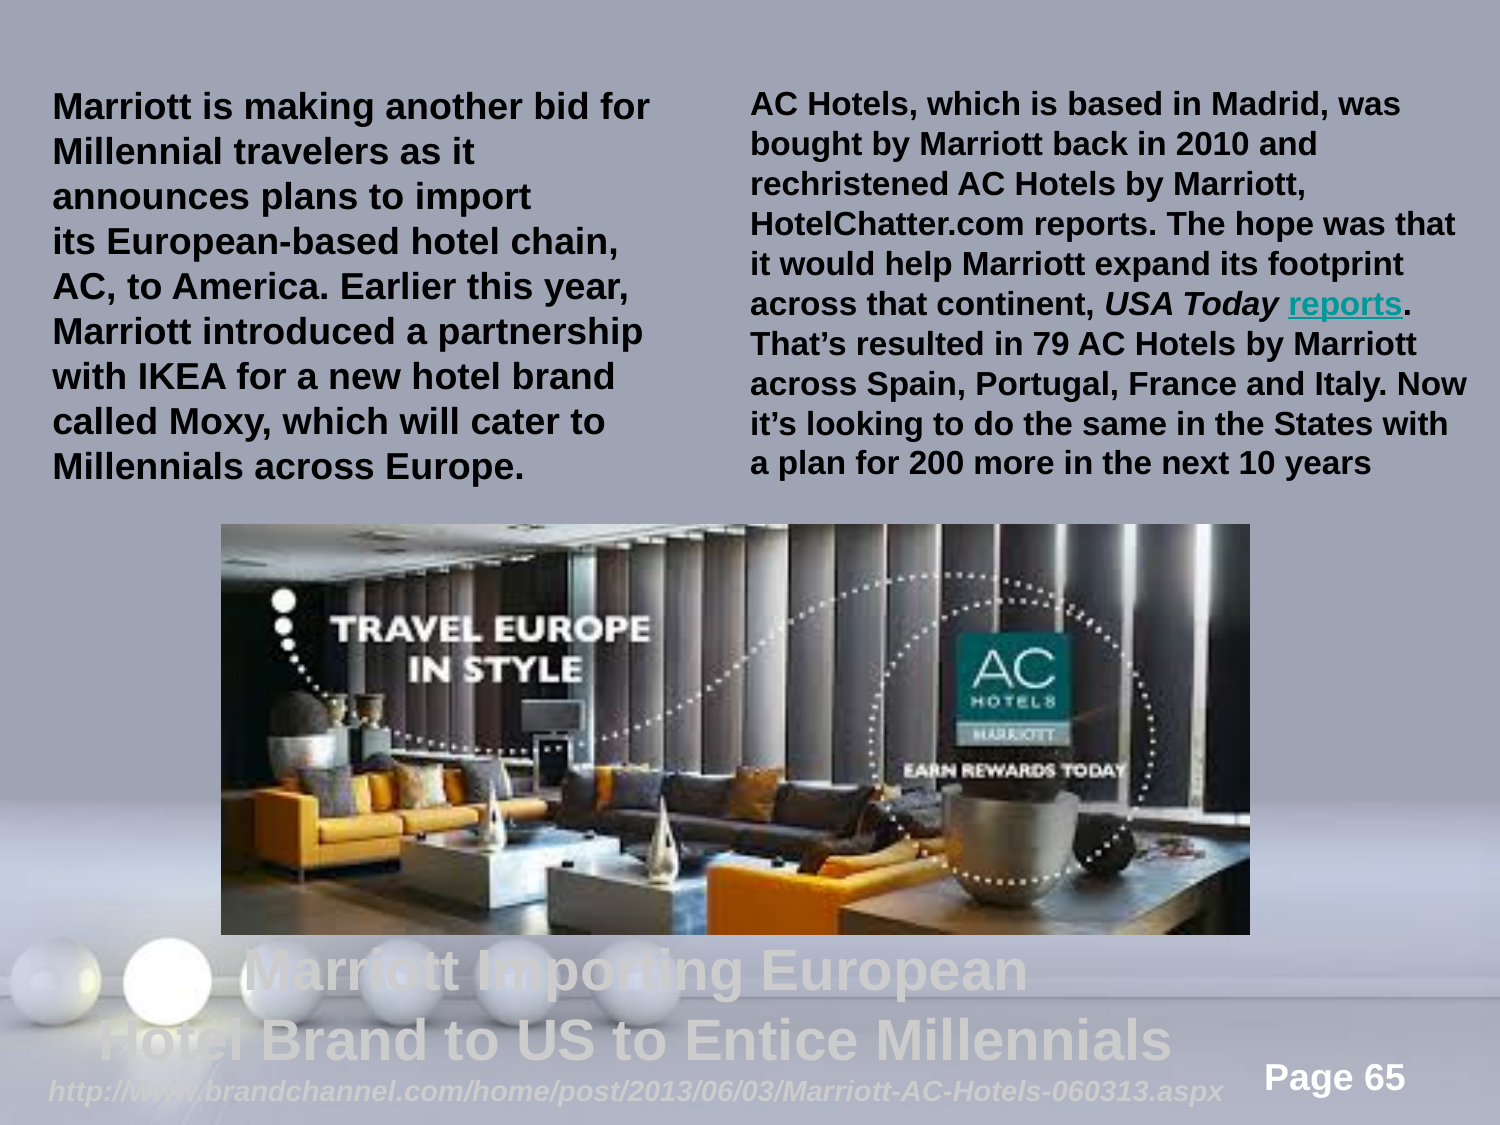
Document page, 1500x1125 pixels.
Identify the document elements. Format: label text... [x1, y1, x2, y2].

text_box Marriott Importing European Hotel Brand to US to Entice Millennials http://www.brandchannel.com/home/post/2013/06/03/Marriott-AC-Hotels-060313.aspx [0, 924, 1275, 1115]
text_box Marriott is making another bid for Millennial travelers as it announces plans to import its European-based hotel chain, AC, to America. Earlier this year, Marriott introduced a partnership with IKEA for a new hotel brand called Moxy, which will cater to Millennials across Europe. [37, 74, 675, 495]
text_box AC Hotels, which is based in Madrid, was bought by Marriott back in 2010 and rechristened AC Hotels by Marriott, HotelChatter.com reports. The hope was that it would help Marriott expand its footprint across that continent, USA Today reports. That’s resulted in 79 AC Hotels by Marriott across Spain, Portugal, France and Italy. Now it’s looking to do the same in the States with a plan for 200 more in the next 10 years [735, 74, 1486, 489]
picture [1275, 1068, 1282, 1077]
picture [0, 0, 1500, 1125]
